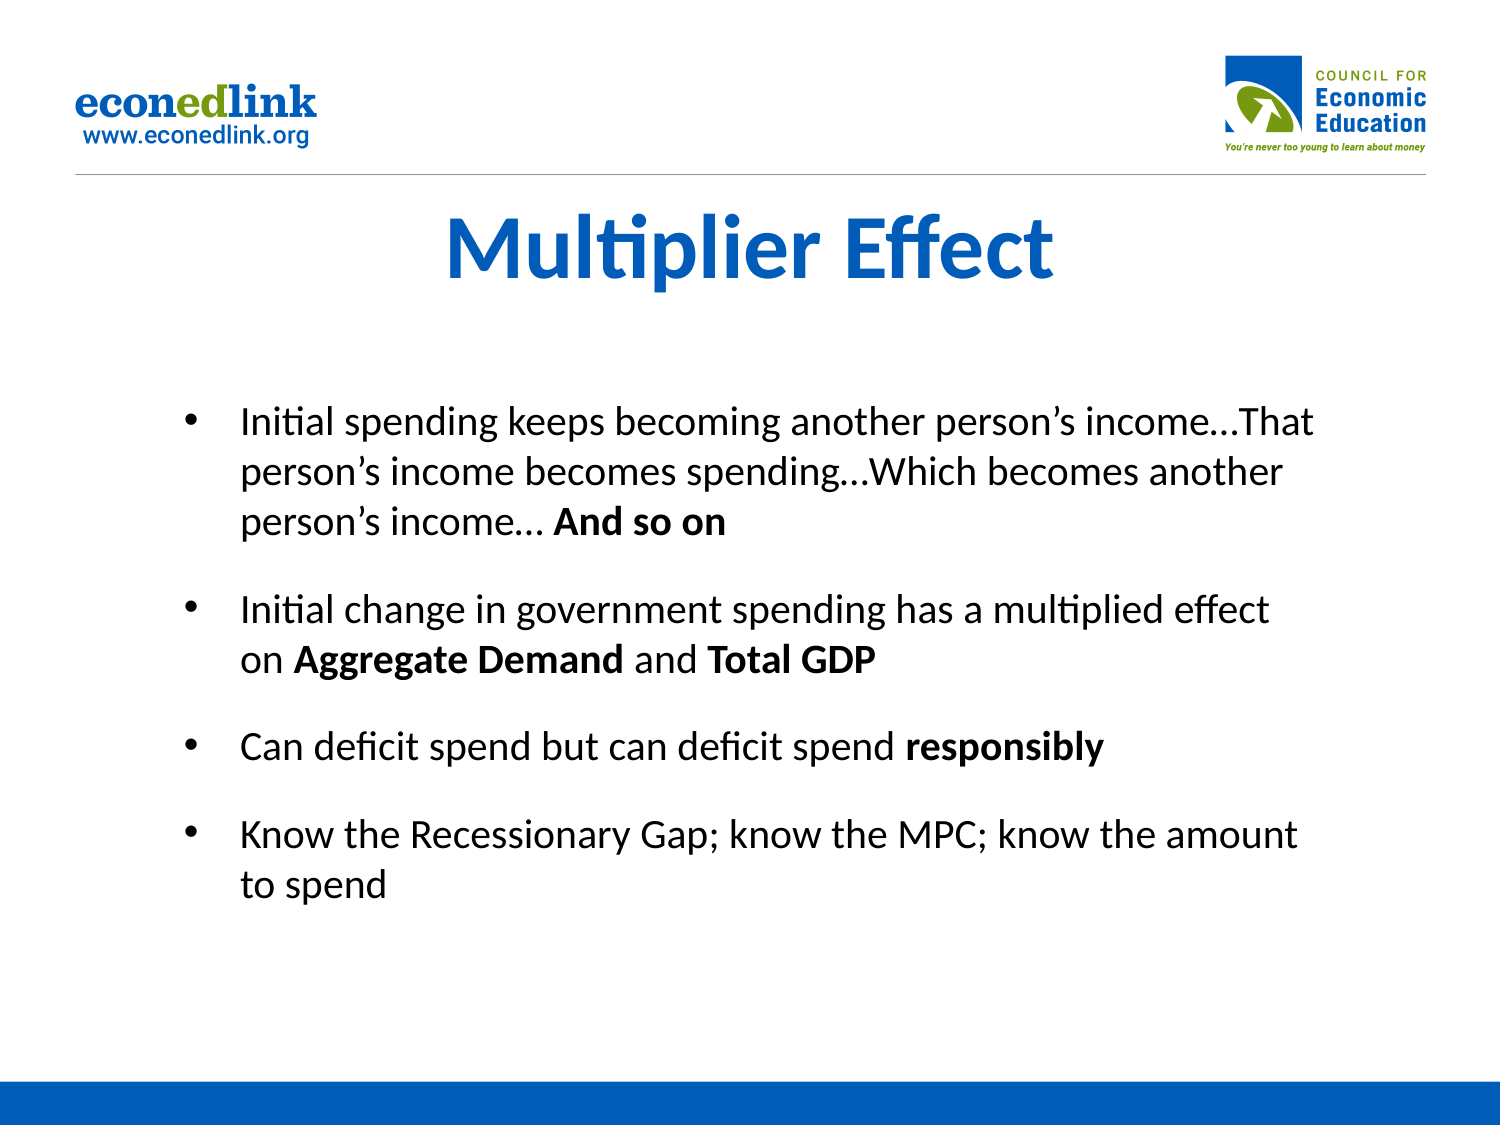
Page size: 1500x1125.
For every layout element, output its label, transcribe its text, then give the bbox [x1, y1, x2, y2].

list Initial spending keeps becoming another person’s income…That person’s income becomes spending…Which becomes another person’s income… And so on Initial change in government spending has a multiplied effect on Aggregate Demand and Total GDP Can deficit spend but can deficit spend responsibly Know the Recessionary Gap; know the MPC; know the amount to spend [168, 386, 1332, 987]
title Multiplier Effect [74, 170, 1426, 271]
picture [0, 0, 1500, 1125]
